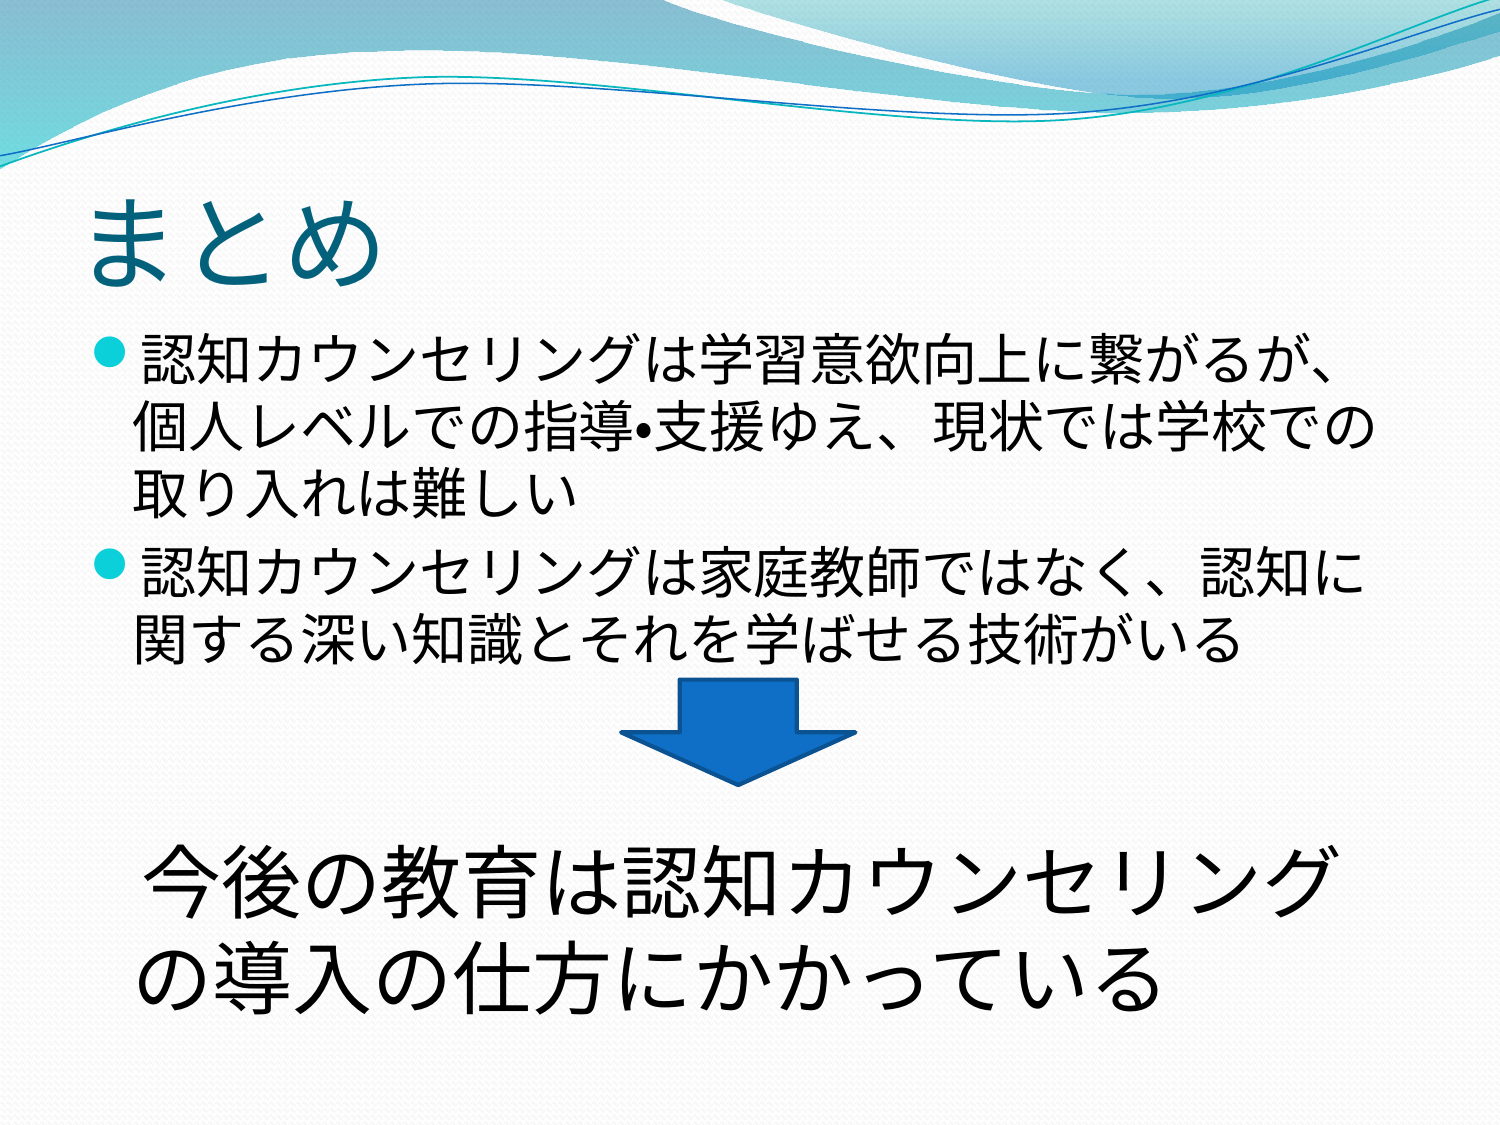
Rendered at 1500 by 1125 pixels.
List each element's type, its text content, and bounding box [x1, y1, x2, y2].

text_box [619, 677, 858, 787]
list 認知カウンセリングは学習意欲向上に繋がるが、個人レベルでの指導・支援ゆえ、現状では学校での取り入れは難しい 認知カウンセリングは家庭教師ではなく、認知に関する深い知識とそれを学ばせる技術がいる 今後の教育は認知カウンセリングの導入の仕方にかかっている [75, 317, 1425, 1038]
title まとめ [75, 115, 1425, 303]
